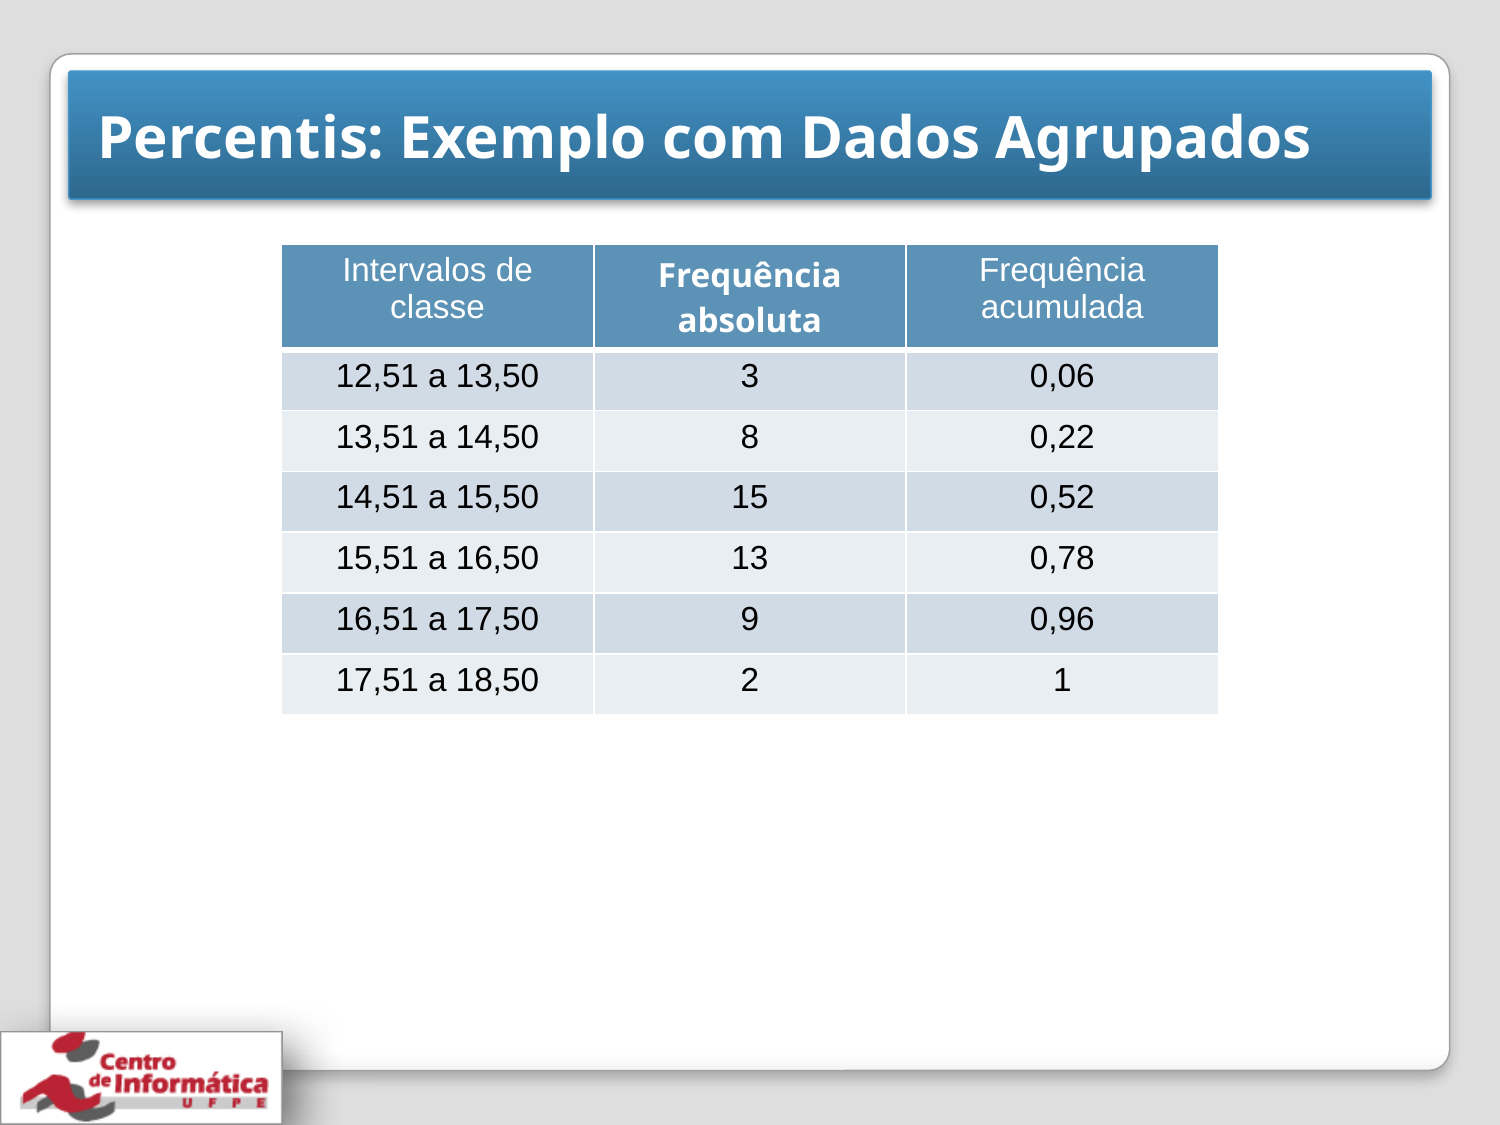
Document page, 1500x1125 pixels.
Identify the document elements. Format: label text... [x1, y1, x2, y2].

table_cell 0,22 [907, 411, 1218, 471]
table_cell 9 [595, 594, 905, 653]
table_cell 0,96 [907, 594, 1218, 653]
table_cell 12,51 a 13,50 [282, 353, 593, 410]
picture [0, 1031, 283, 1125]
table_header Frequência acumulada [907, 245, 1218, 347]
table_header Intervalos de classe [282, 245, 593, 347]
table_cell 8 [595, 411, 905, 471]
table_cell 0,06 [907, 353, 1218, 410]
table_cell 2 [595, 655, 905, 714]
table_cell 15,51 a 16,50 [282, 533, 593, 592]
table_cell 0,52 [907, 472, 1218, 531]
table_cell 16,51 a 17,50 [282, 594, 593, 653]
table_cell 0,78 [907, 533, 1218, 592]
table_cell 1 [907, 655, 1218, 714]
table_cell 17,51 a 18,50 [282, 655, 593, 714]
table_cell 3 [595, 353, 905, 410]
table_cell 13,51 a 14,50 [282, 411, 593, 471]
table_cell 15 [595, 472, 905, 531]
table_cell 14,51 a 15,50 [282, 472, 593, 531]
table_header Frequência absoluta [595, 245, 905, 347]
table_cell 13 [595, 533, 905, 592]
title Percentis: Exemplo com Dados Agrupados [82, 70, 1425, 200]
